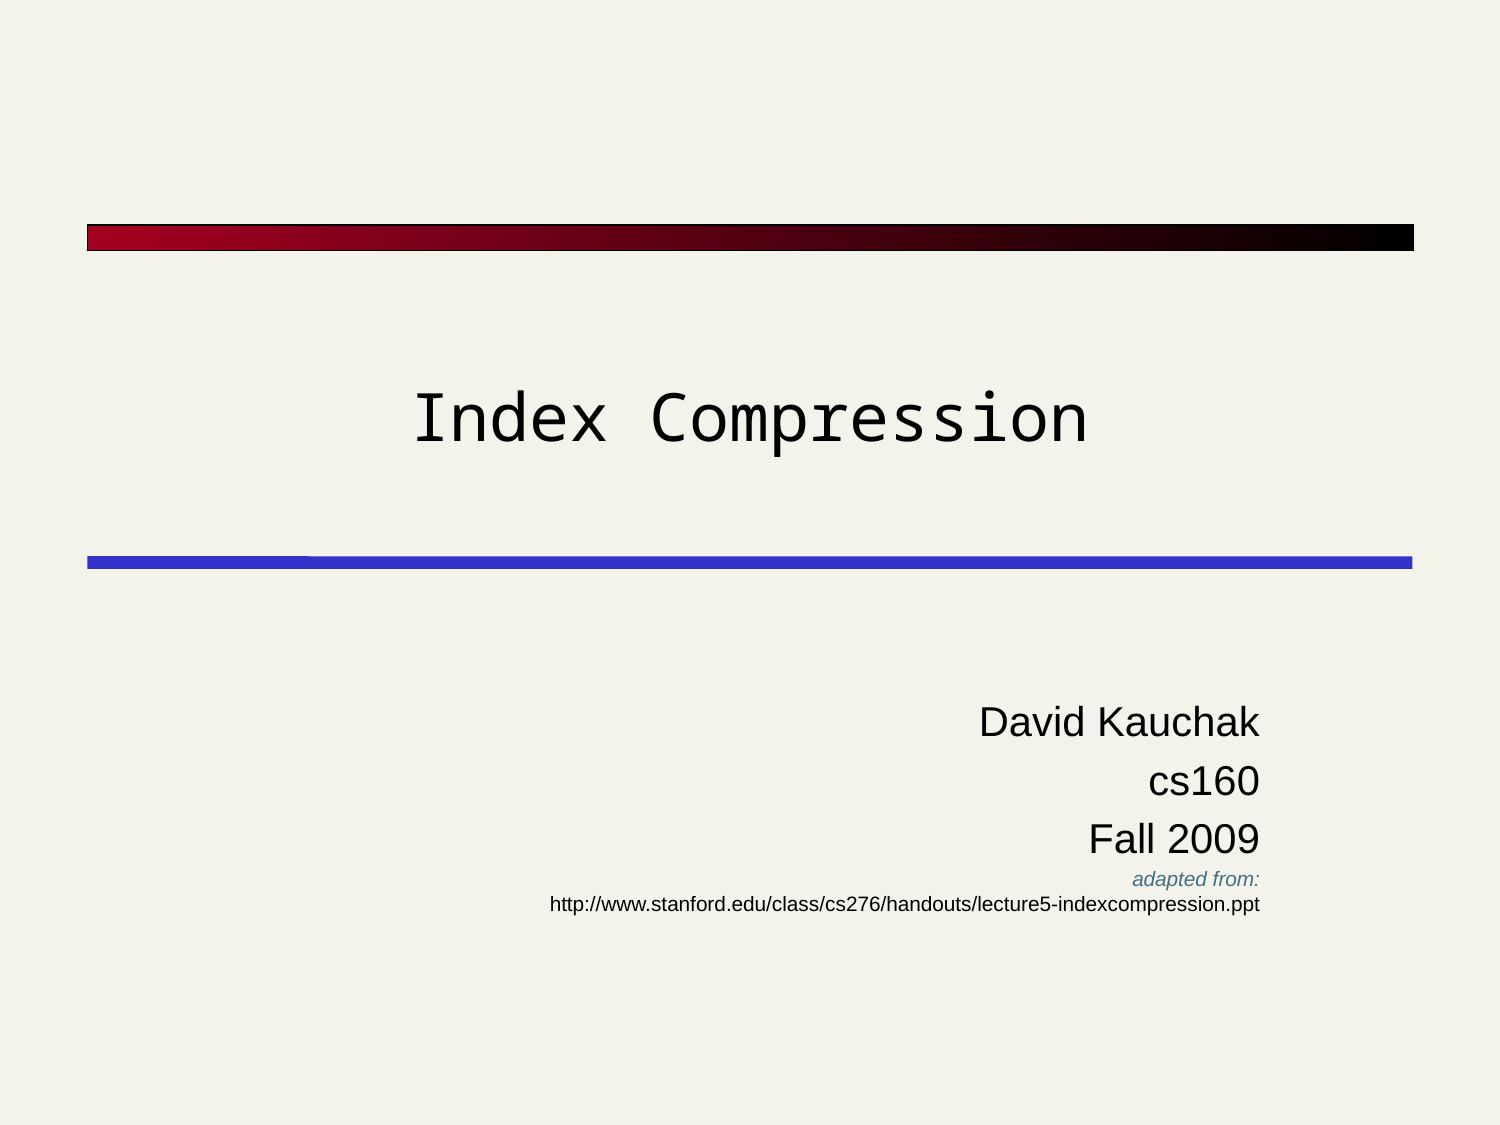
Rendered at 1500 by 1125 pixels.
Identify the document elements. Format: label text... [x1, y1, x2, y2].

title Index Compression [112, 274, 1388, 463]
subtitle David Kauchak cs160 Fall 2009 adapted from: http://www.stanford.edu/class/cs276/handouts/lecture5-indexcompression.ppt [224, 687, 1276, 976]
